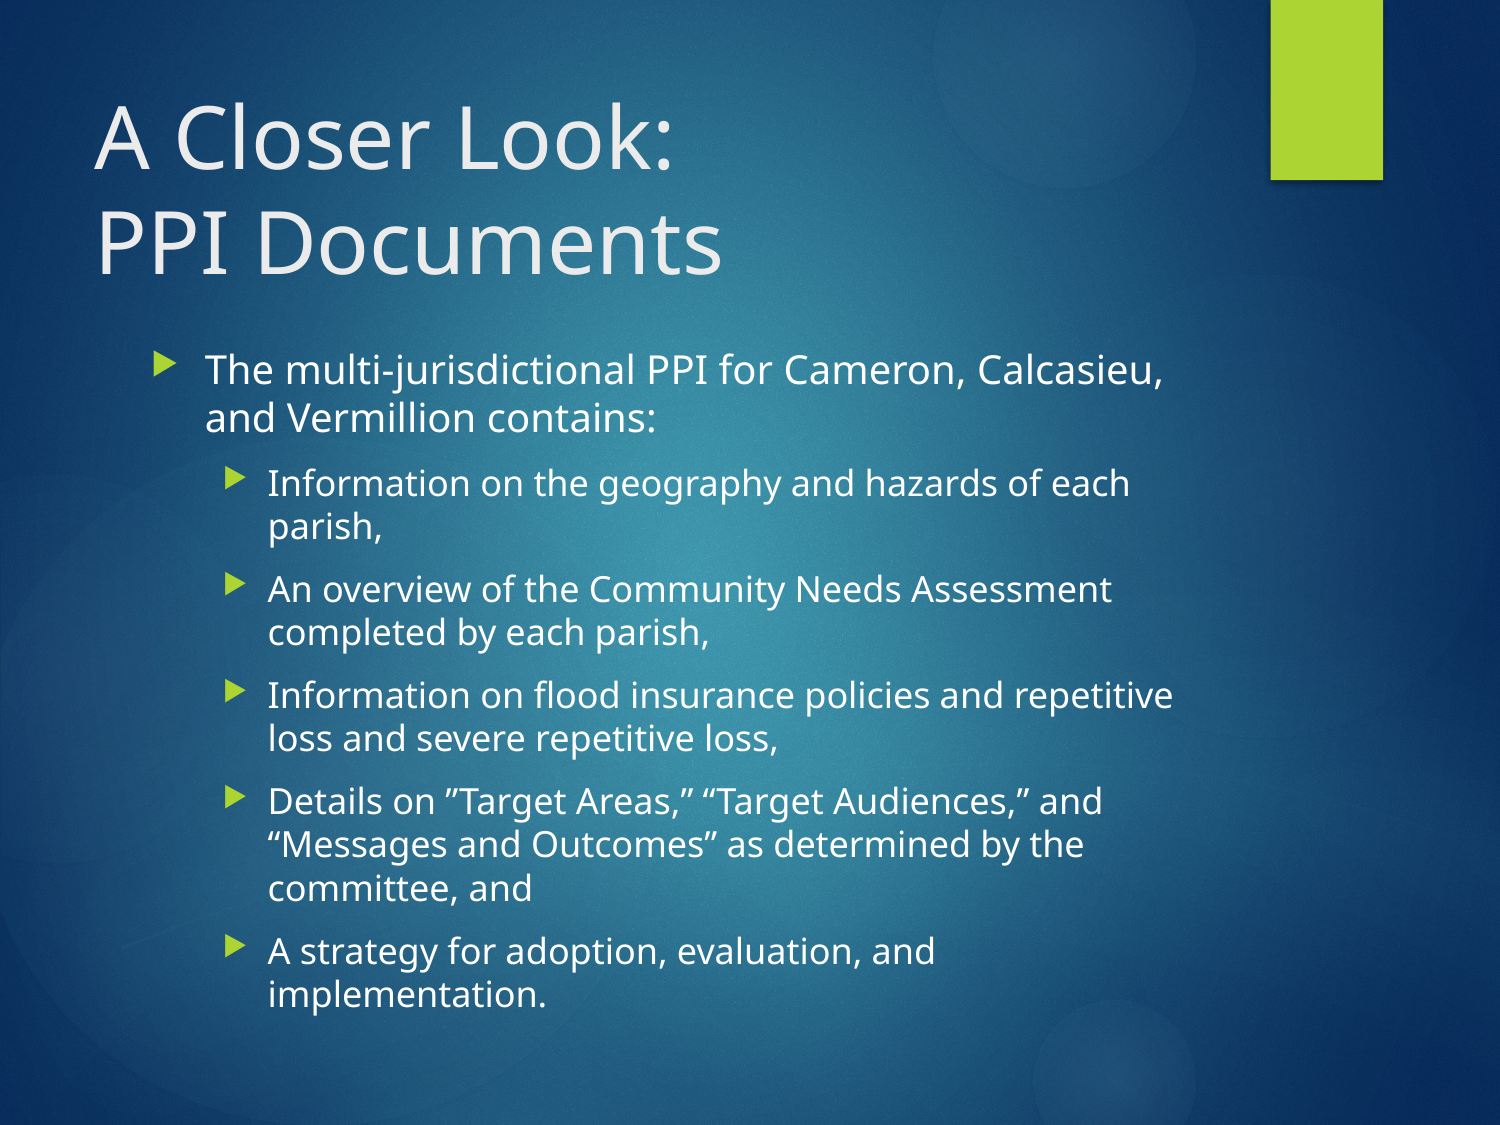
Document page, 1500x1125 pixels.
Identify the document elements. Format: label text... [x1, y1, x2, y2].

title A Closer Look: PPI Documents [79, 74, 1237, 304]
list The multi-jurisdictional PPI for Cameron, Calcasieu, and Vermillion contains: Information on the geography and hazards of each parish, An overview of the Community Needs Assessment completed by each parish, Information on flood insurance policies and repetitive loss and severe repetitive loss, Details on ”Target Areas,” “Target Audiences,” and “Messages and Outcomes” as determined by the committee, and A strategy for adoption, evaluation, and implementation. [135, 336, 1237, 1025]
